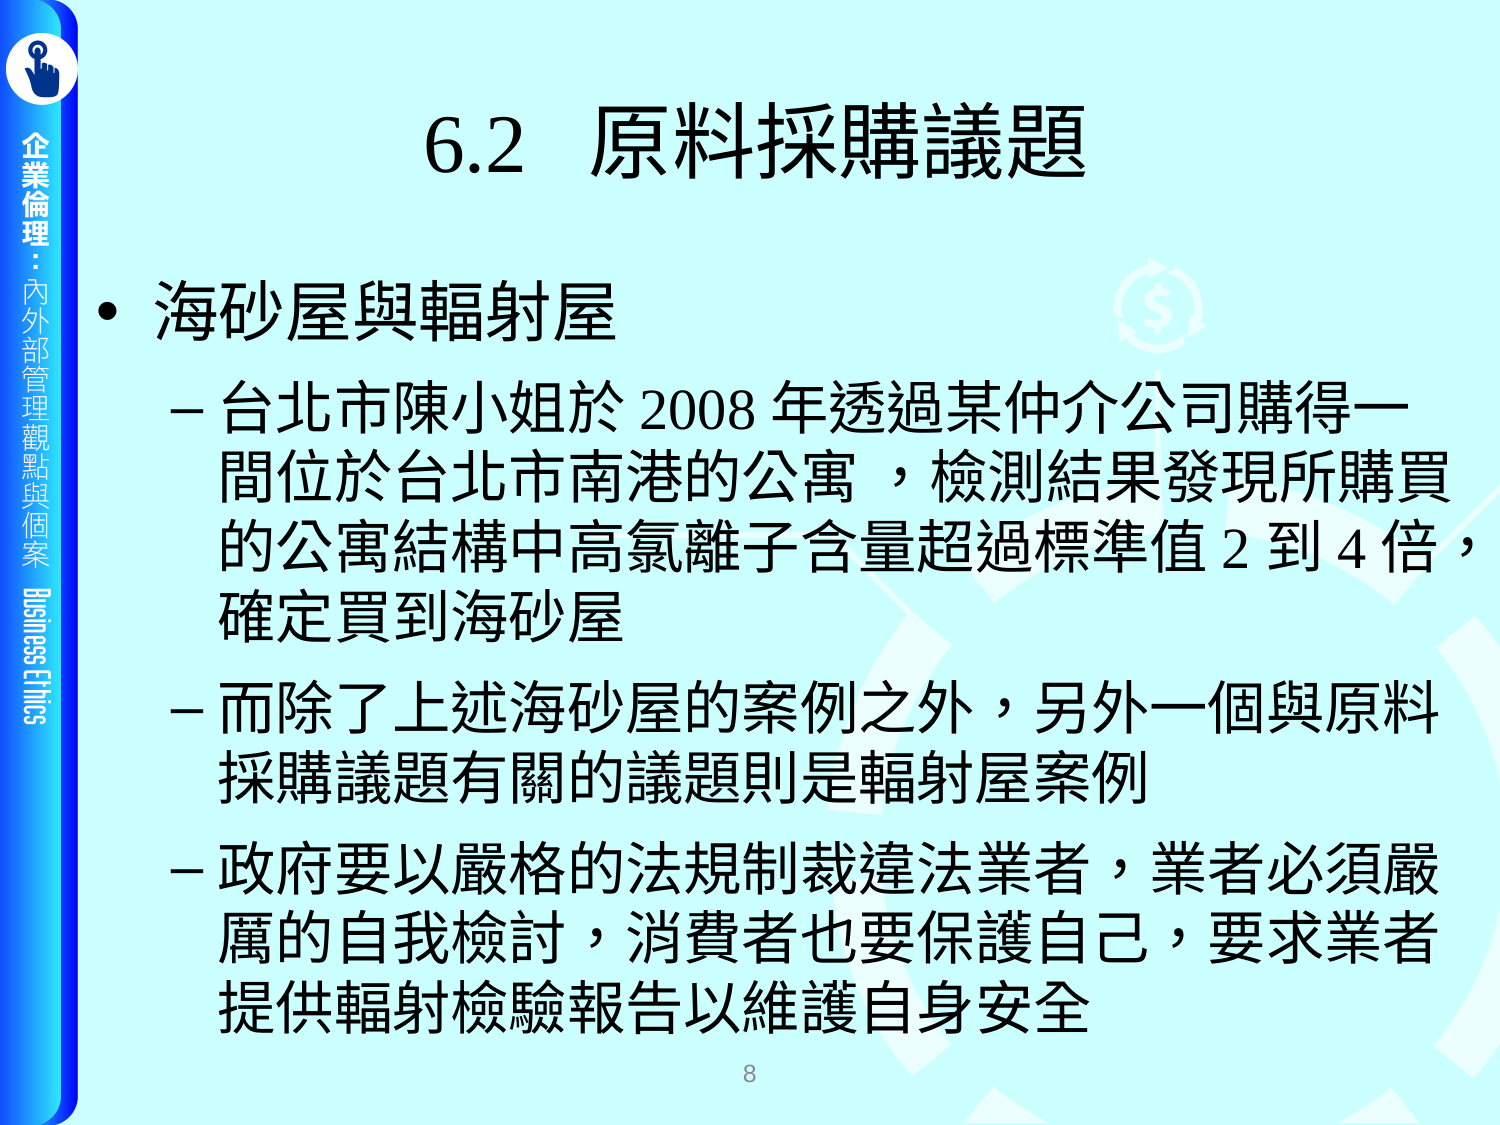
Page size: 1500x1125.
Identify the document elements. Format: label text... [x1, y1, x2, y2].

list 海砂屋與輻射屋 台北市陳小姐於2008年透過某仲介公司購得一間位於台北市南港的公寓 ，檢測結果發現所購買的公寓結構中高氯離子含量超過標準值2到4倍，確定買到海砂屋 而除了上述海砂屋的案例之外，另外一個與原料採購議題有關的議題則是輻射屋案例 政府要以嚴格的法規制裁違法業者，業者必須嚴厲的自我檢討，消費者也要保護自己，要求業者提供輻射檢驗報告以維護自身安全 [80, 262, 1483, 1071]
picture [0, 0, 1500, 1125]
title 6.2 原料採購議題 [80, 45, 1431, 233]
footer 8 [512, 1042, 988, 1103]
